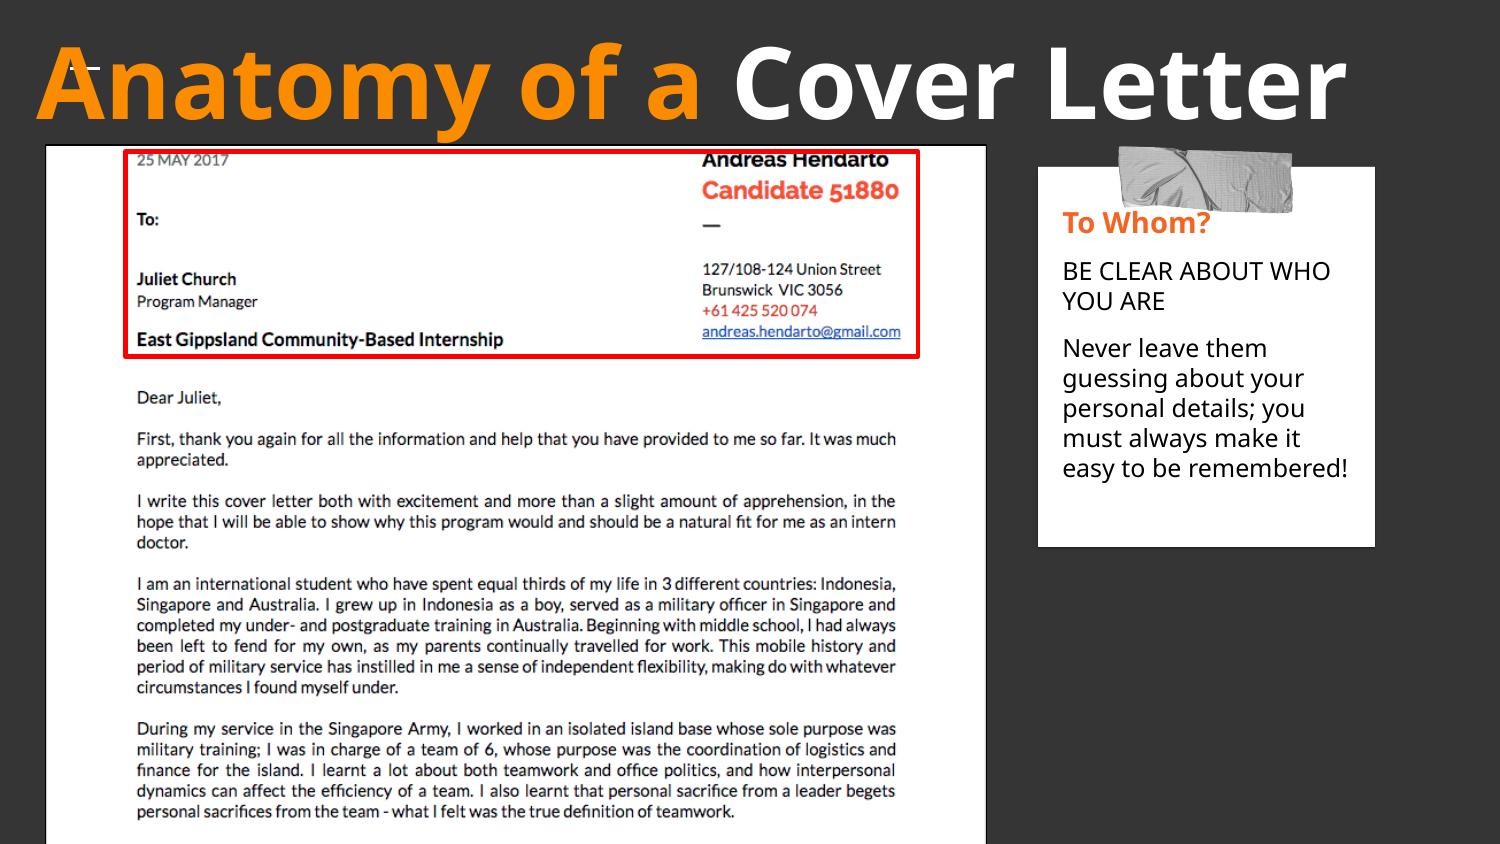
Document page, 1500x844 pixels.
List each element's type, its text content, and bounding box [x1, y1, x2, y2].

title Anatomy of a Cover Letter [21, 4, 1436, 634]
picture [46, 145, 986, 844]
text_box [1023, 145, 1388, 562]
